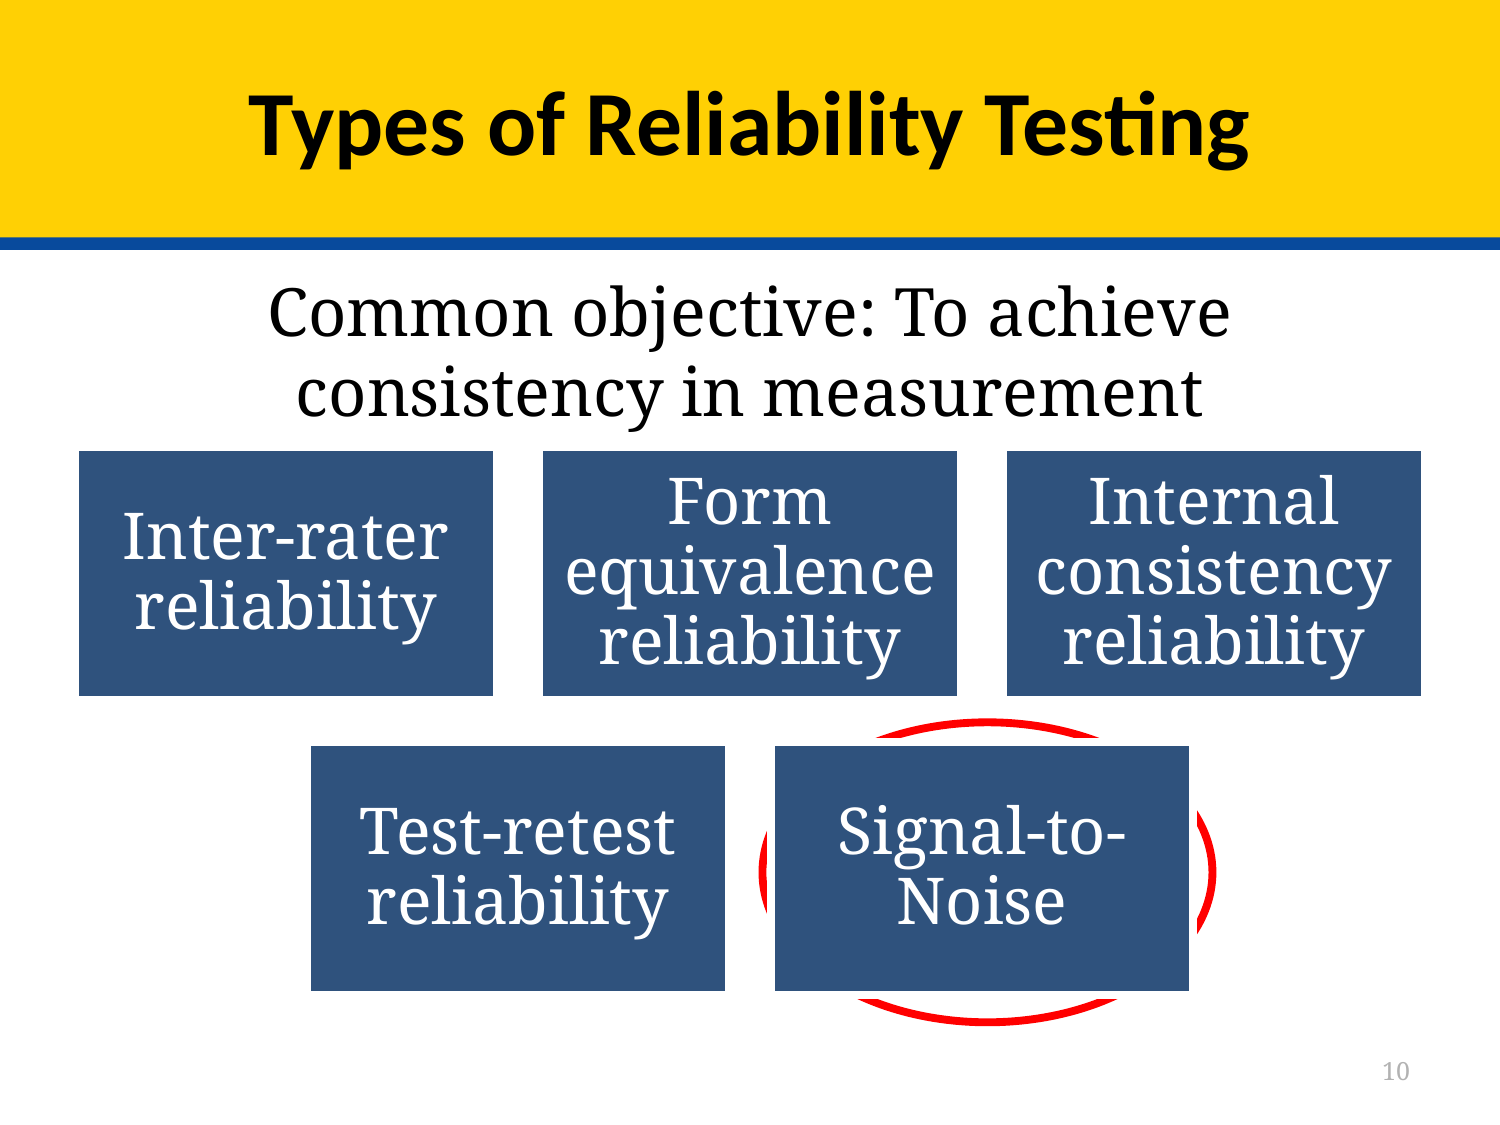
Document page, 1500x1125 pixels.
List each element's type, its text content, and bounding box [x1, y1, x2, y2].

text_box Common objective: To achieve consistency in measurement [112, 262, 1388, 435]
text_box [894, 1013, 1081, 1027]
title Types of Reliability Testing [0, 0, 1500, 238]
slide_number 10 [1074, 1042, 1425, 1103]
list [74, 437, 1425, 1005]
